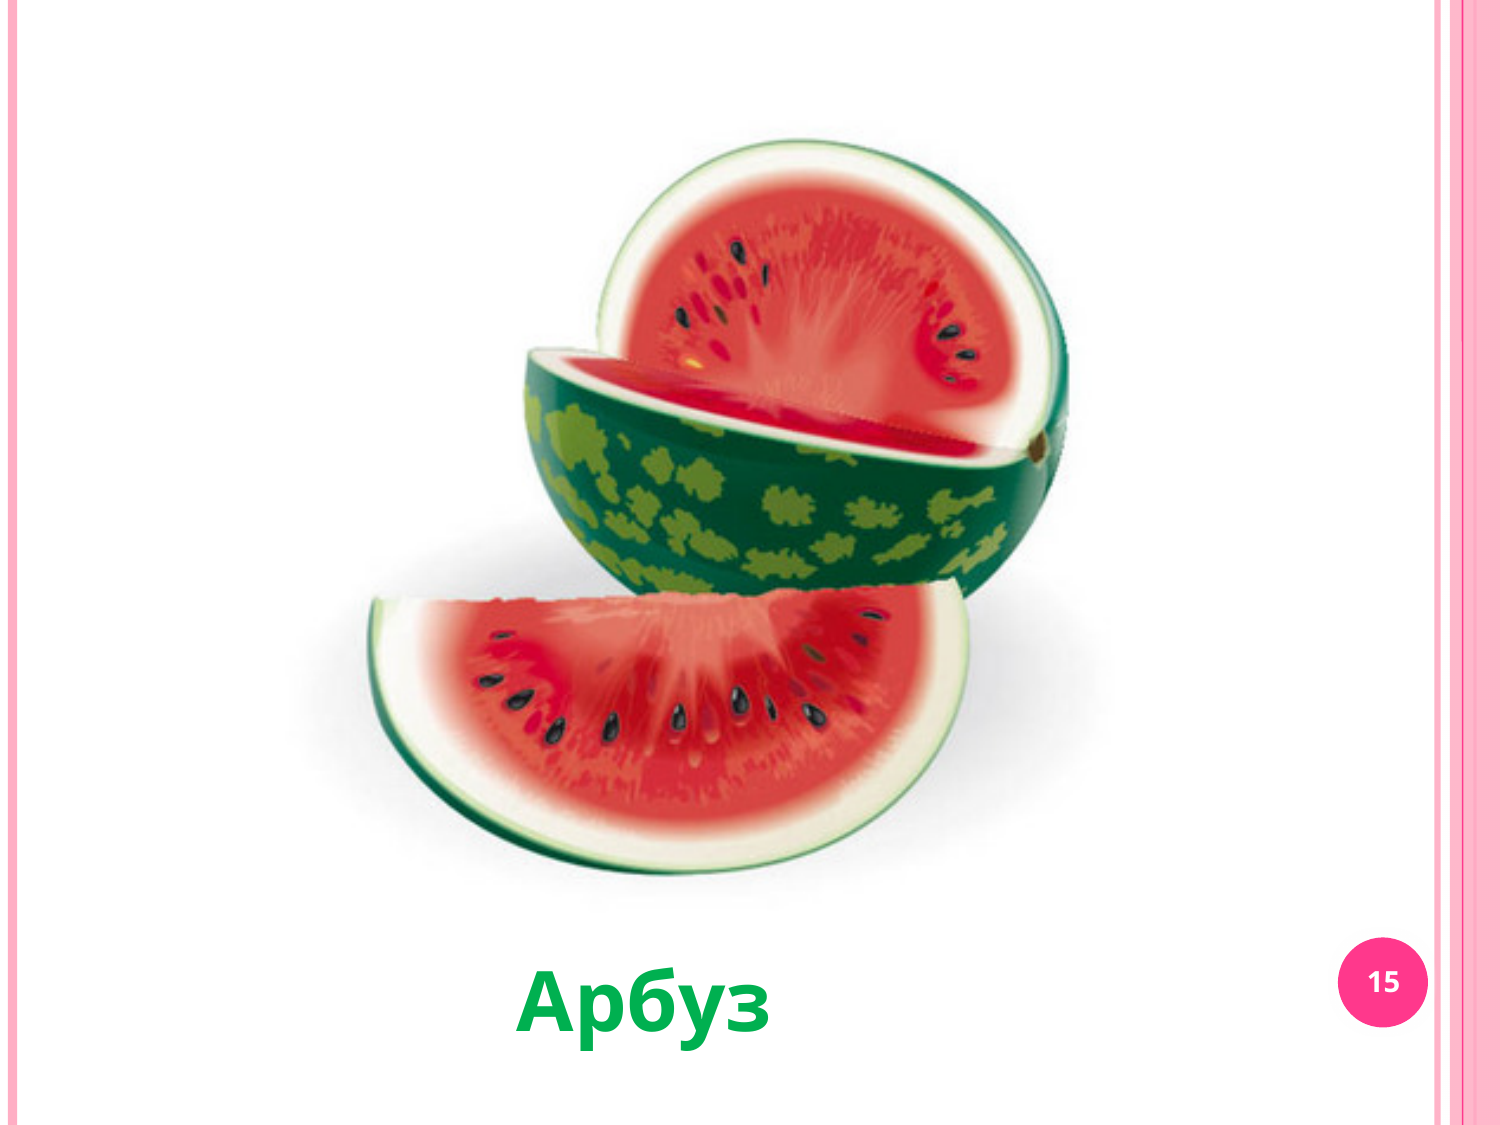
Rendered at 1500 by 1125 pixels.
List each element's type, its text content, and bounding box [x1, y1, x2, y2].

text_box Арбуз [501, 940, 1022, 1056]
slide_number 15 [1333, 940, 1434, 1027]
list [277, 89, 1129, 921]
